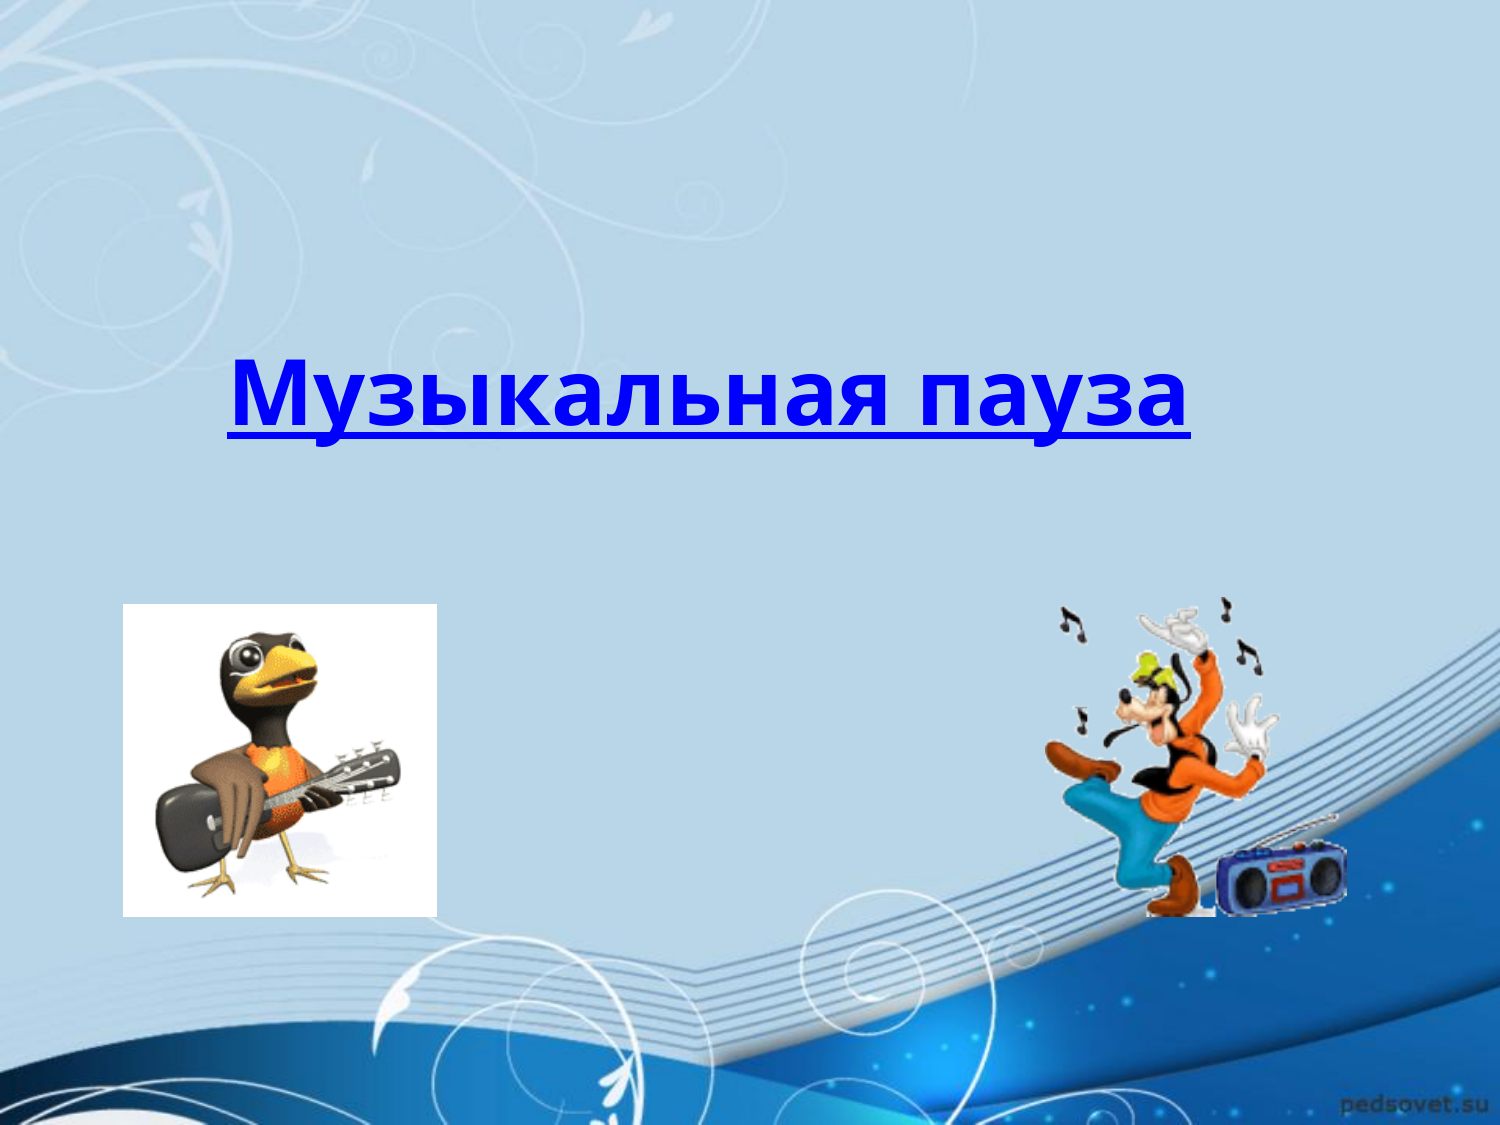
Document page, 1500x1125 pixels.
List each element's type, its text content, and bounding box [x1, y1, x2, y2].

text_box Музыкальная пауза [212, 326, 1207, 467]
picture [0, 0, 1500, 1125]
